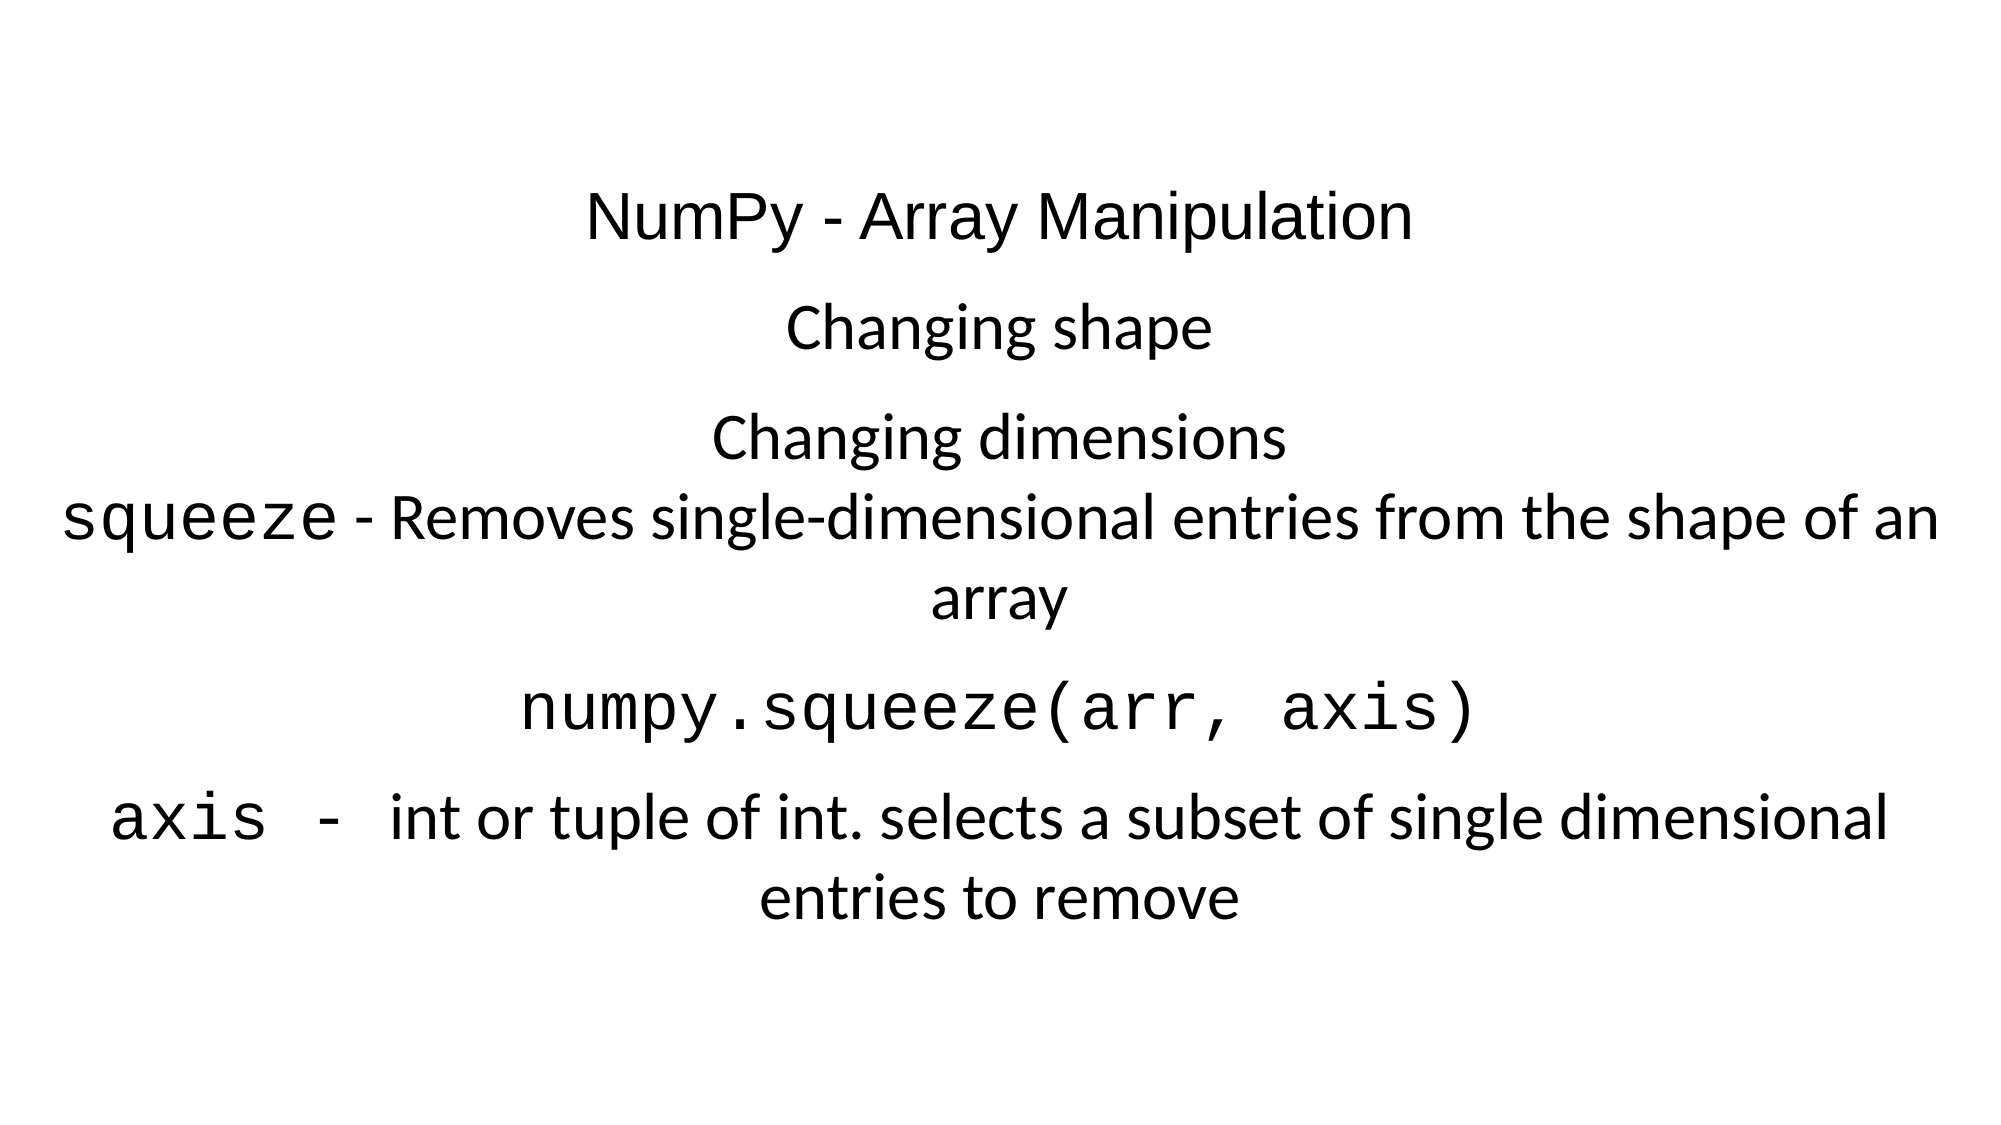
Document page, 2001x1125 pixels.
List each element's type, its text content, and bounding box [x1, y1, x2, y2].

text_box NumPy - Array Manipulation Changing shape Changing dimensions squeeze - Removes single-dimensional entries from the shape of an array numpy.squeeze(arr, axis) axis - int or tuple of int. selects a subset of single dimensional entries to remove [0, 165, 2000, 940]
